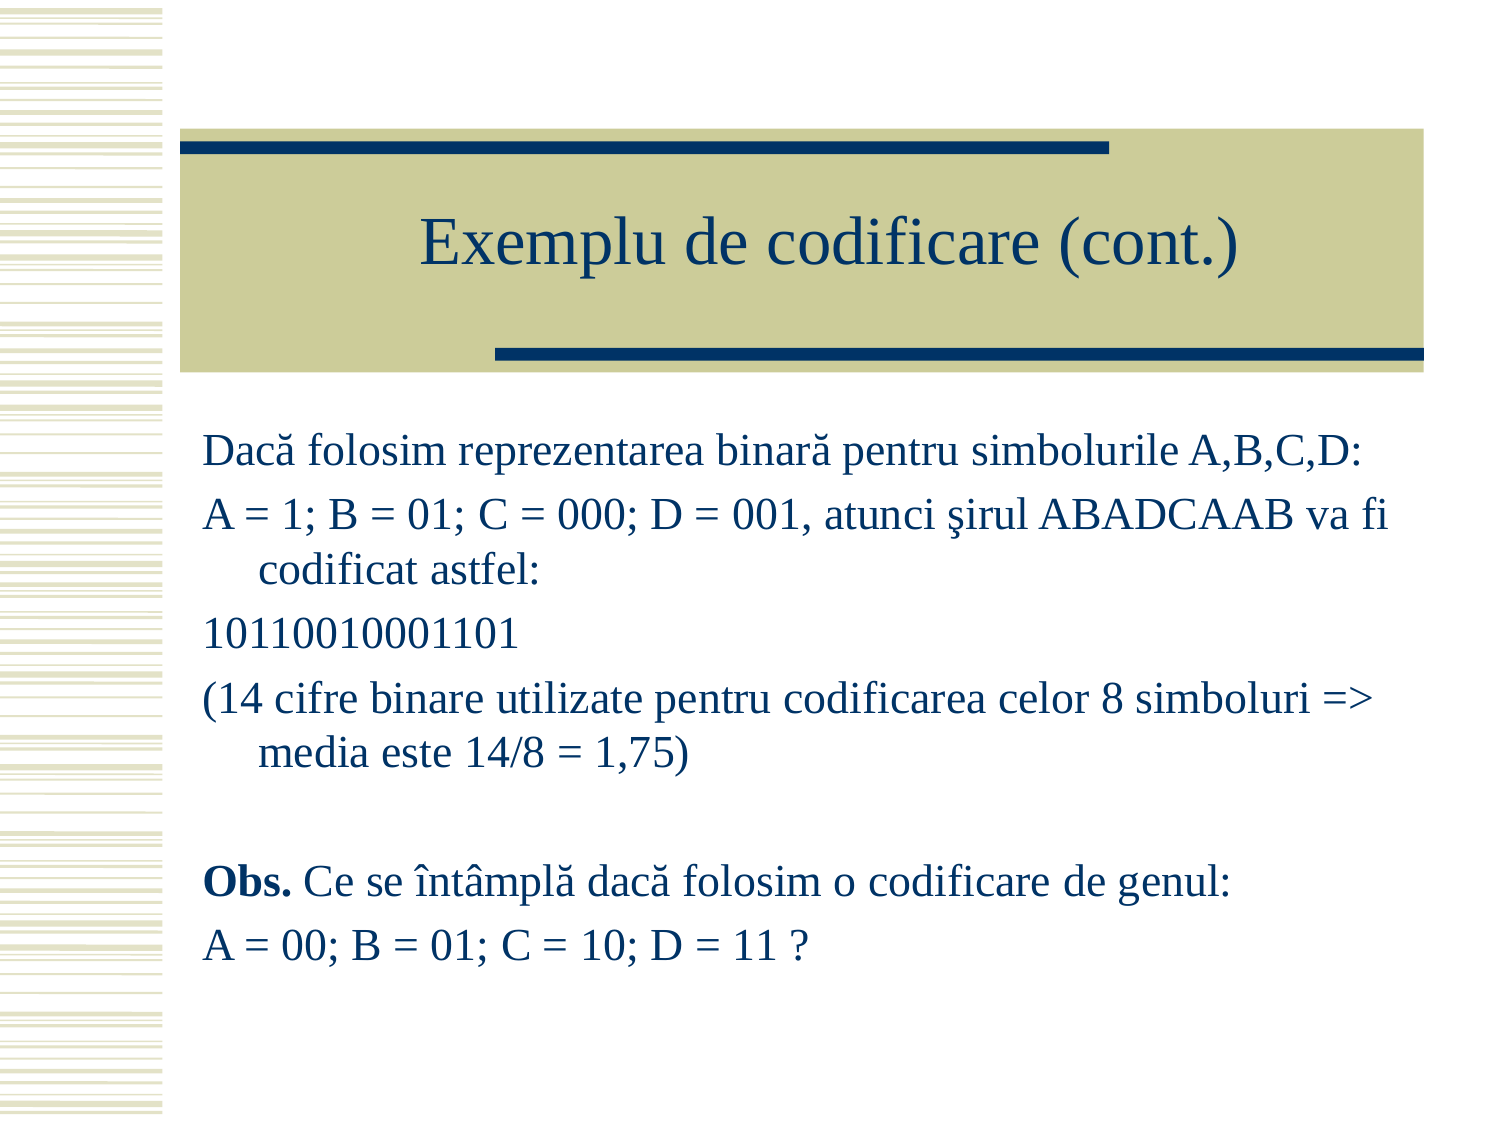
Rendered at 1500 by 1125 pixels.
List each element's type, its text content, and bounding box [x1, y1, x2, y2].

text_box Dacă folosim reprezentarea binară pentru simbolurile A,B,C,D: A = 1; B = 01; C = 000; D = 001, atunci şirul ABADCAAB va fi codificat astfel: 10110010001101 (14 cifre binare utilizate pentru codificarea celor 8 simboluri => media este 14/8 = 1,75) Obs. Ce se întâmplă dacă folosim o codificare de genul: A = 00; B = 01; C = 10; D = 11 ? [187, 412, 1443, 1050]
text_box Exemplu de codificare (cont.) [224, 149, 1436, 338]
